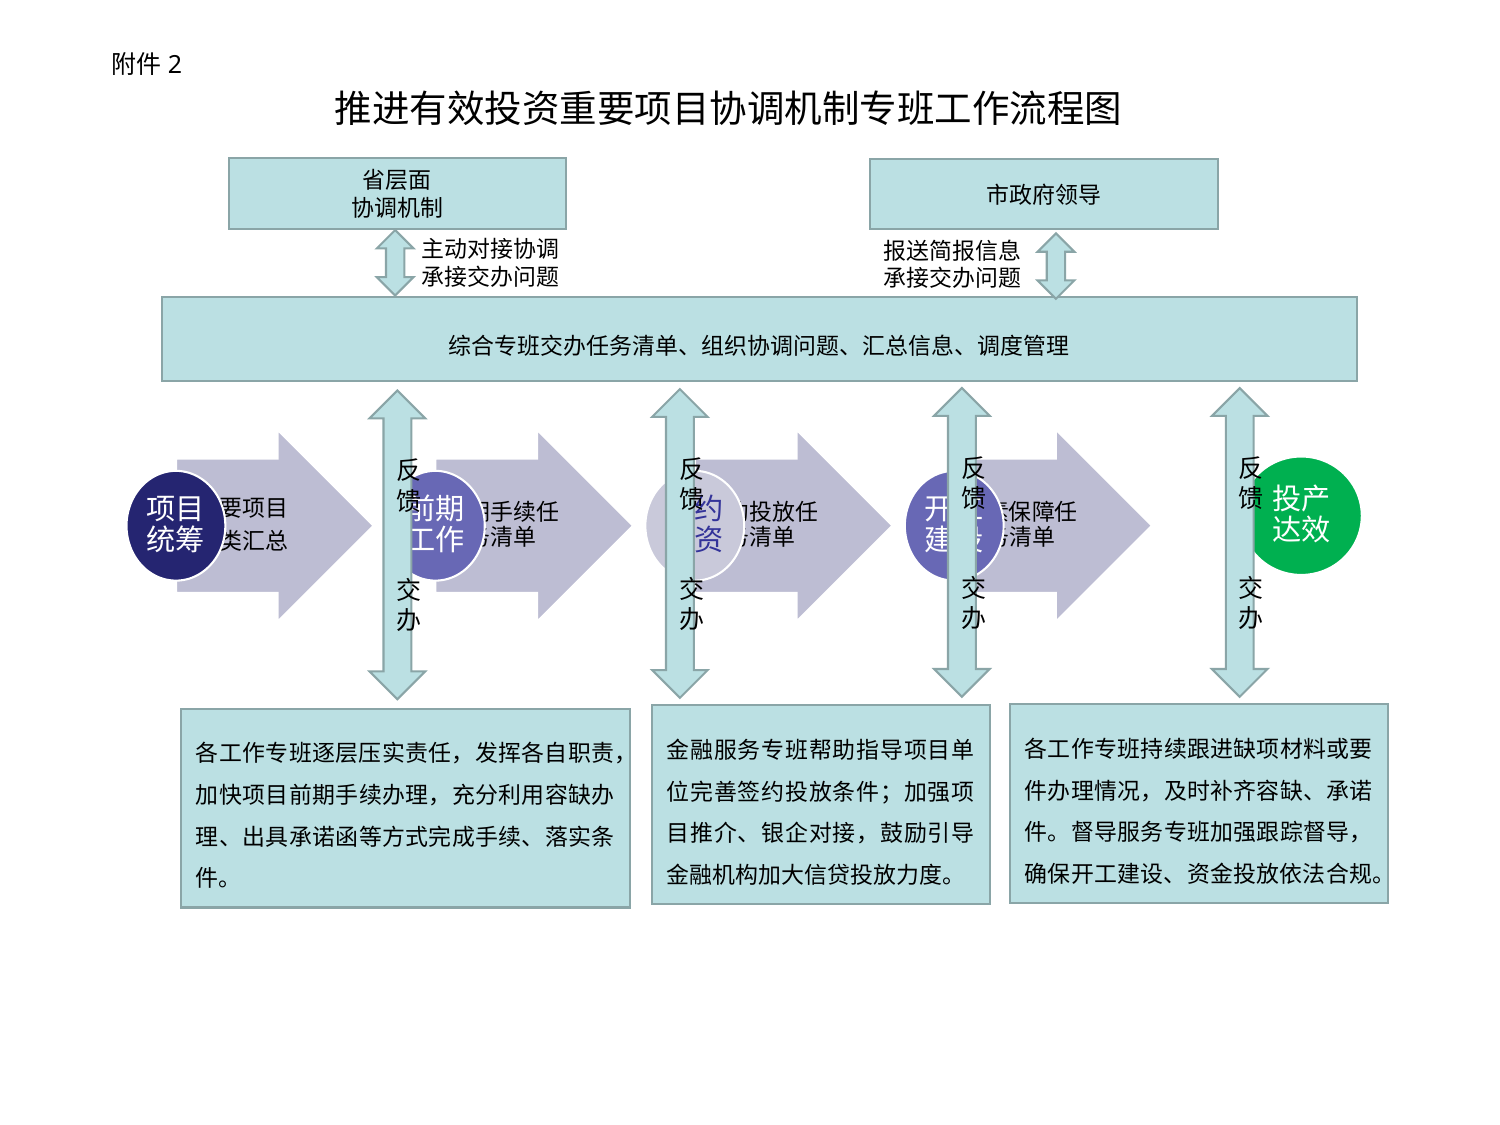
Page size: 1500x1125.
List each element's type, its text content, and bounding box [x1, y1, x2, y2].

text_box 推进有效投资重要项目协调机制专班工作流程图 [160, 77, 1297, 138]
text_box 各工作专班持续跟进缺项材料或要件办理情况，及时补齐容缺、承诺件。督导服务专班加强跟踪督导，确保开工建设、资金投放依法合规。 [1009, 703, 1389, 904]
text_box 附件2 [97, 41, 197, 86]
text_box 市政府领导 [869, 158, 1219, 172]
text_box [125, 172, 1362, 859]
text_box 省层面 协调机制 [228, 157, 567, 172]
text_box 金融服务专班帮助指导项目单位完善签约投放条件；加强项目推介、银企对接，鼓励引导金融机构加大信贷投放力度。 [651, 859, 991, 905]
text_box 各工作专班逐层压实责任，发挥各自职责，加快项目前期手续办理，充分利用容缺办理、出具承诺函等方式完成手续、落实条件。 [180, 859, 631, 909]
